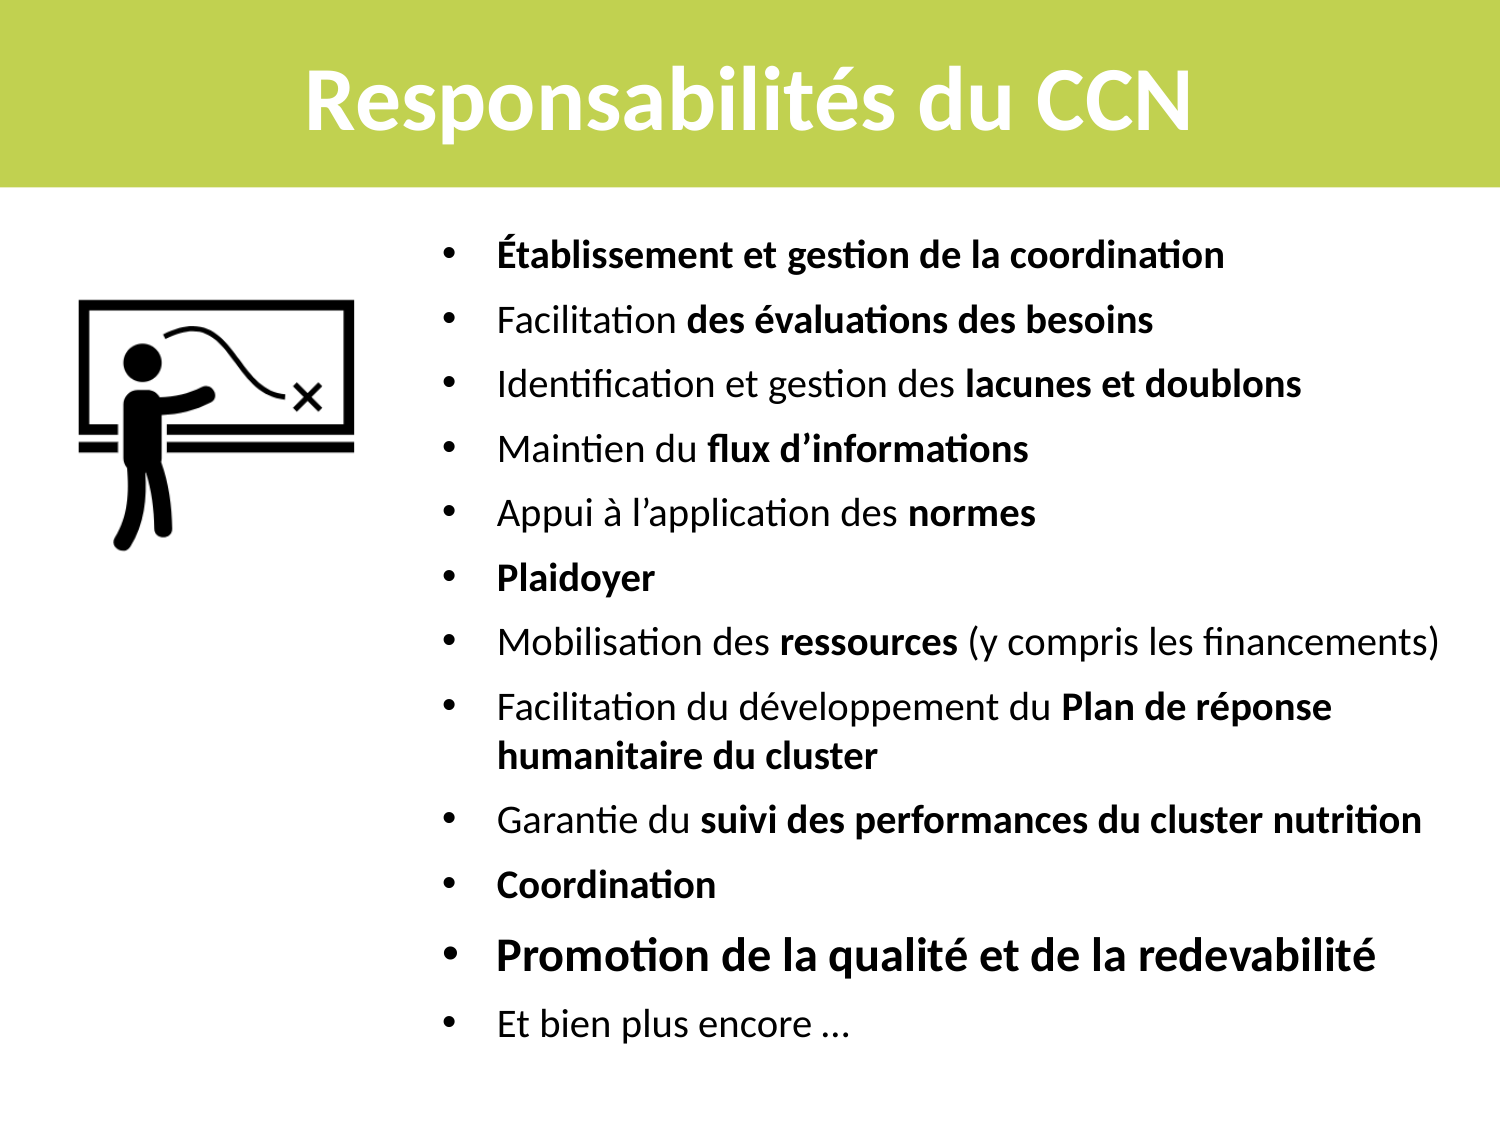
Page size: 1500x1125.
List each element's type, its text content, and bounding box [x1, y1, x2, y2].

picture [53, 283, 380, 571]
title Responsabilités du CCN [0, 0, 1500, 188]
list Établissement et gestion de la coordination Facilitation des évaluations des besoins Identification et gestion des lacunes et doublons Maintien du flux d’informations Appui à l’application des normes Plaidoyer Mobilisation des ressources (y compris les financements) Facilitation du développement du Plan de réponse humanitaire du cluster Garantie du suivi des performances du cluster nutrition Coordination Promotion de la qualité et de la redevabilité Et bien plus encore … [427, 220, 1500, 1065]
